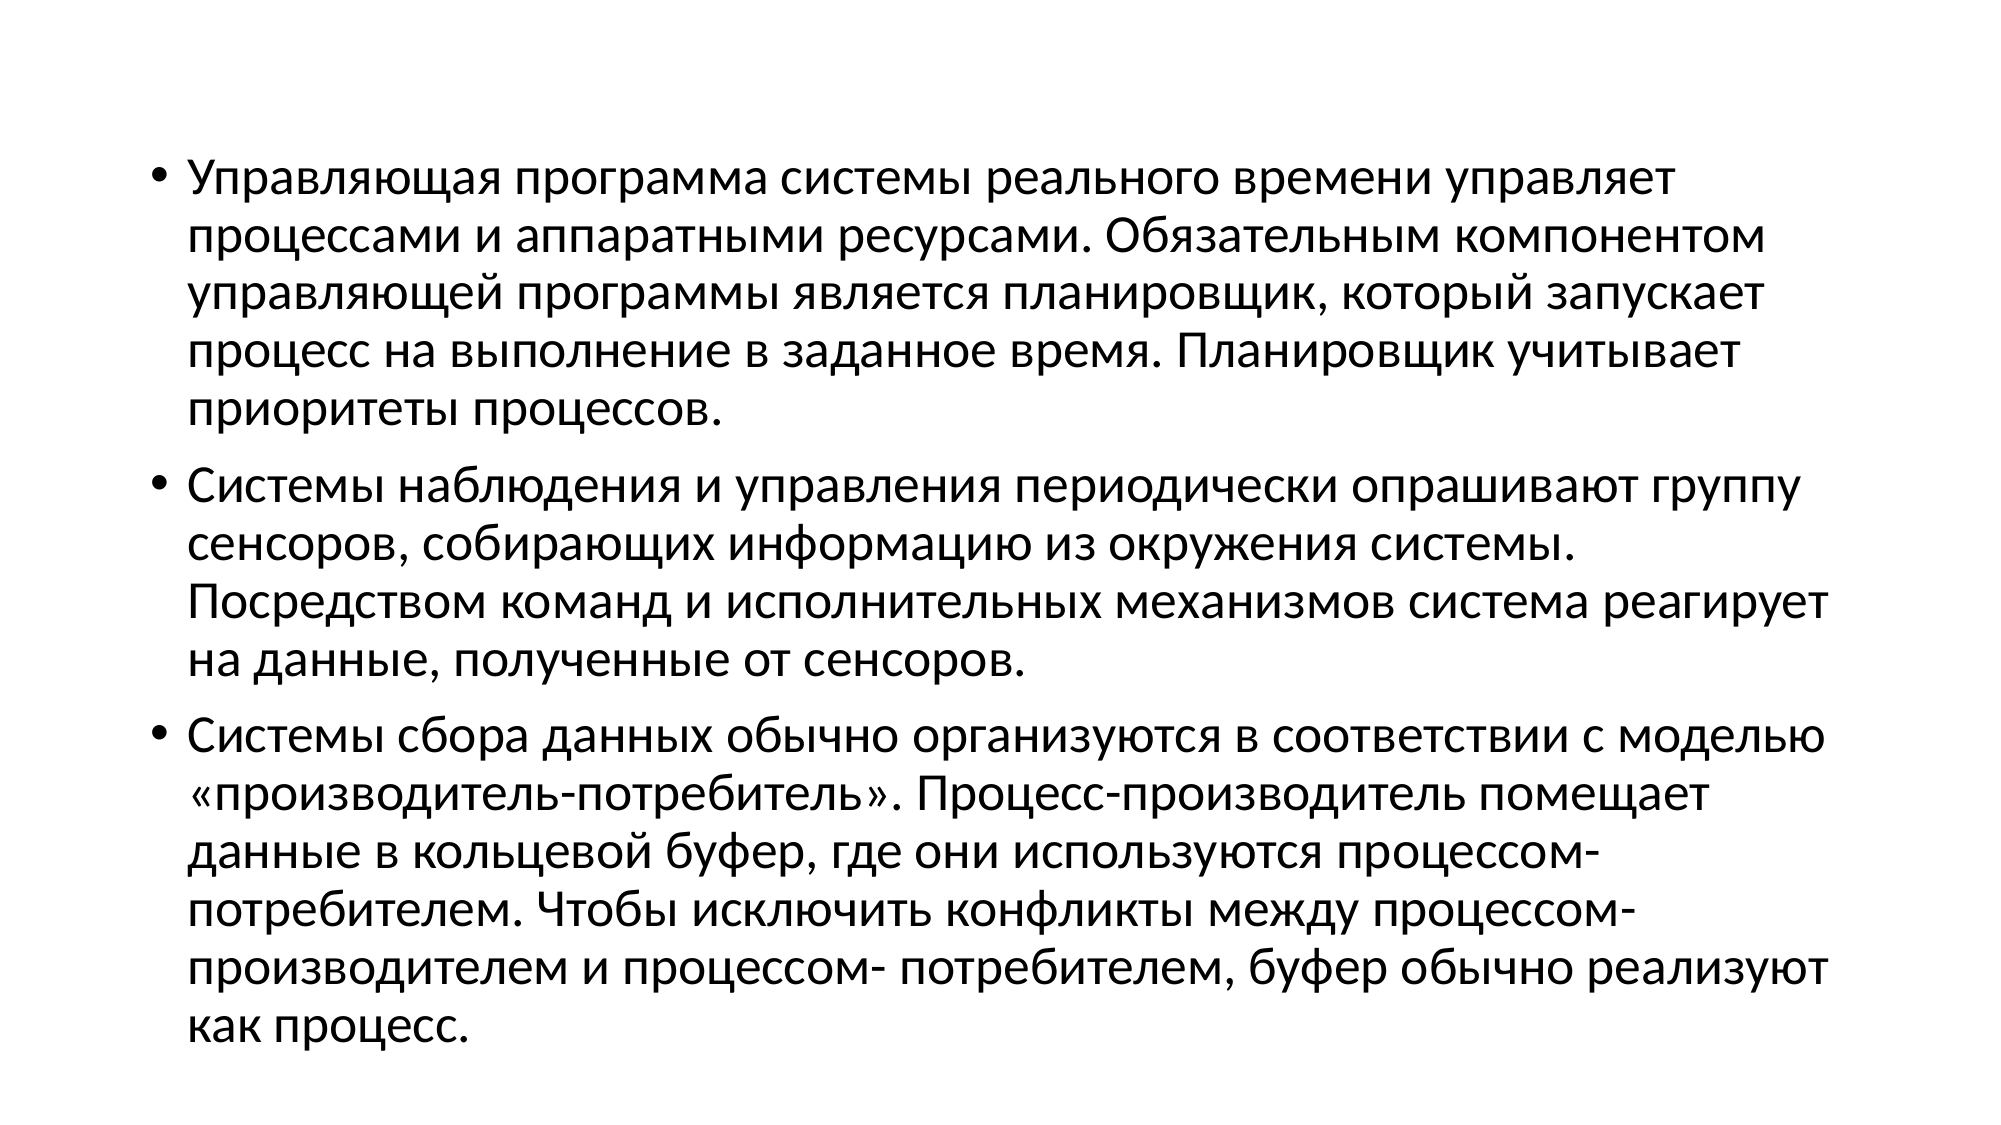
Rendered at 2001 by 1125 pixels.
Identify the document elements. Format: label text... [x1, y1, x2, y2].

list Управляющая программа системы реального времени управляет процессами и аппаратными ресурсами. Обязательным компонентом управляющей программы является планировщик, который запускает процесс на выполнение в заданное время. Планировщик учитывает приоритеты процессов. Системы наблюдения и управления периодически опрашивают группу сенсоров, собирающих информацию из окружения системы. Посредством команд и исполнительных механизмов система реагирует на данные, полученные от сенсоров. Системы сбора данных обычно организуются в соответствии с моделью «производитель-потребитель». Процесс-производитель помещает данные в кольцевой буфер, где они используются процессом-потребителем. Чтобы исключить конфликты между процессом-производителем и процессом- потребителем, буфер обычно реализуют как процесс. [135, 140, 1861, 1070]
